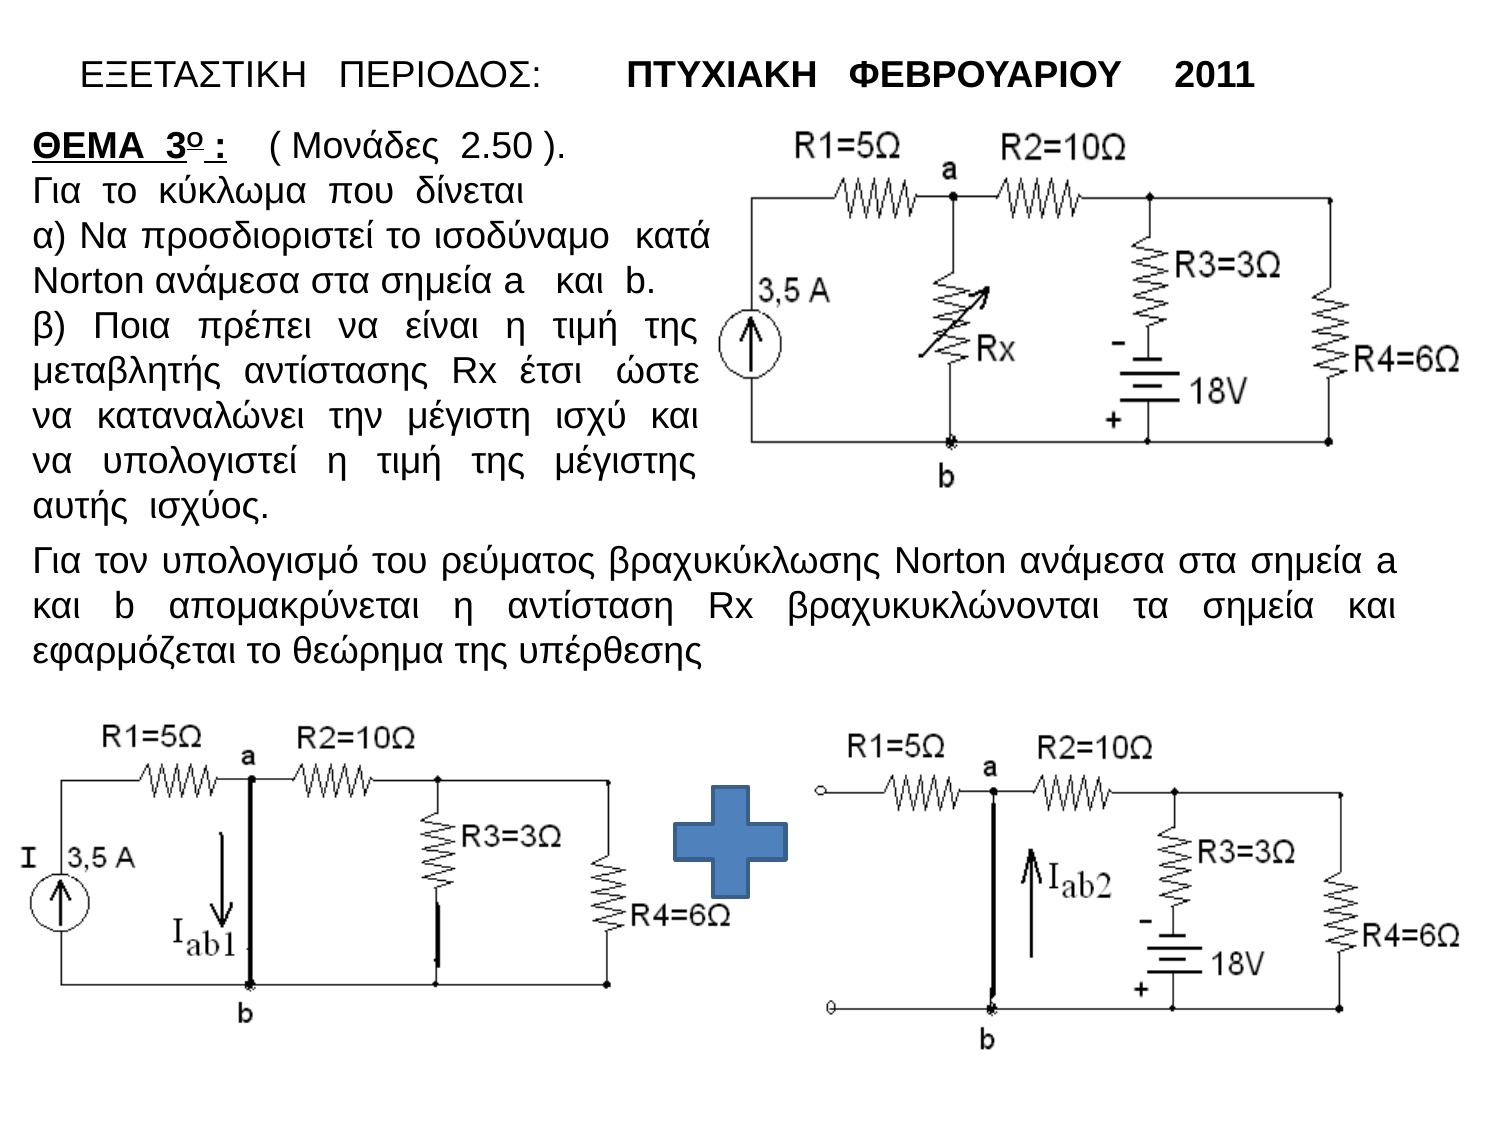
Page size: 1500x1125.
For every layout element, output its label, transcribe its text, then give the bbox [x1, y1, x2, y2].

text_box Για τον υπολογισμό του ρεύματος βραχυκύκλωσης Norton ανάμεσα στα σημεία a και b απομακρύνεται η αντίσταση Rx βραχυκυκλώνονται τα σημεία και εφαρμόζεται το θεώρημα της υπέρθεσης [17, 529, 1412, 679]
picture [808, 715, 1471, 1059]
picture [690, 89, 1483, 528]
text_box ΘΕΜΑ 3Ο : ( Μονάδες 2.50 ). Για το κύκλωμα που δίνεται α) Nα προσδιοριστεί το ισοδύναμο κατά Norton ανάμεσα στα σημεία a και b. β) Ποια πρέπει να είναι η τιμή της μεταβλητής αντίστασης Rx έτσι ώστε να καταναλώνει την μέγιστη ισχύ και να υπολογιστεί η τιμή της μέγιστης αυτής ισχύος. [17, 113, 686, 529]
text_box ΕΞΕΤΑΣΤΙΚΗ ΠΕΡΙΟΔΟΣ: ΠΤΥΧΙΑΚΗ ΦΕΒΡΟΥΑΡΙΟΥ 2011 [64, 42, 1317, 103]
text_box [743, 785, 788, 899]
picture [9, 703, 739, 1036]
